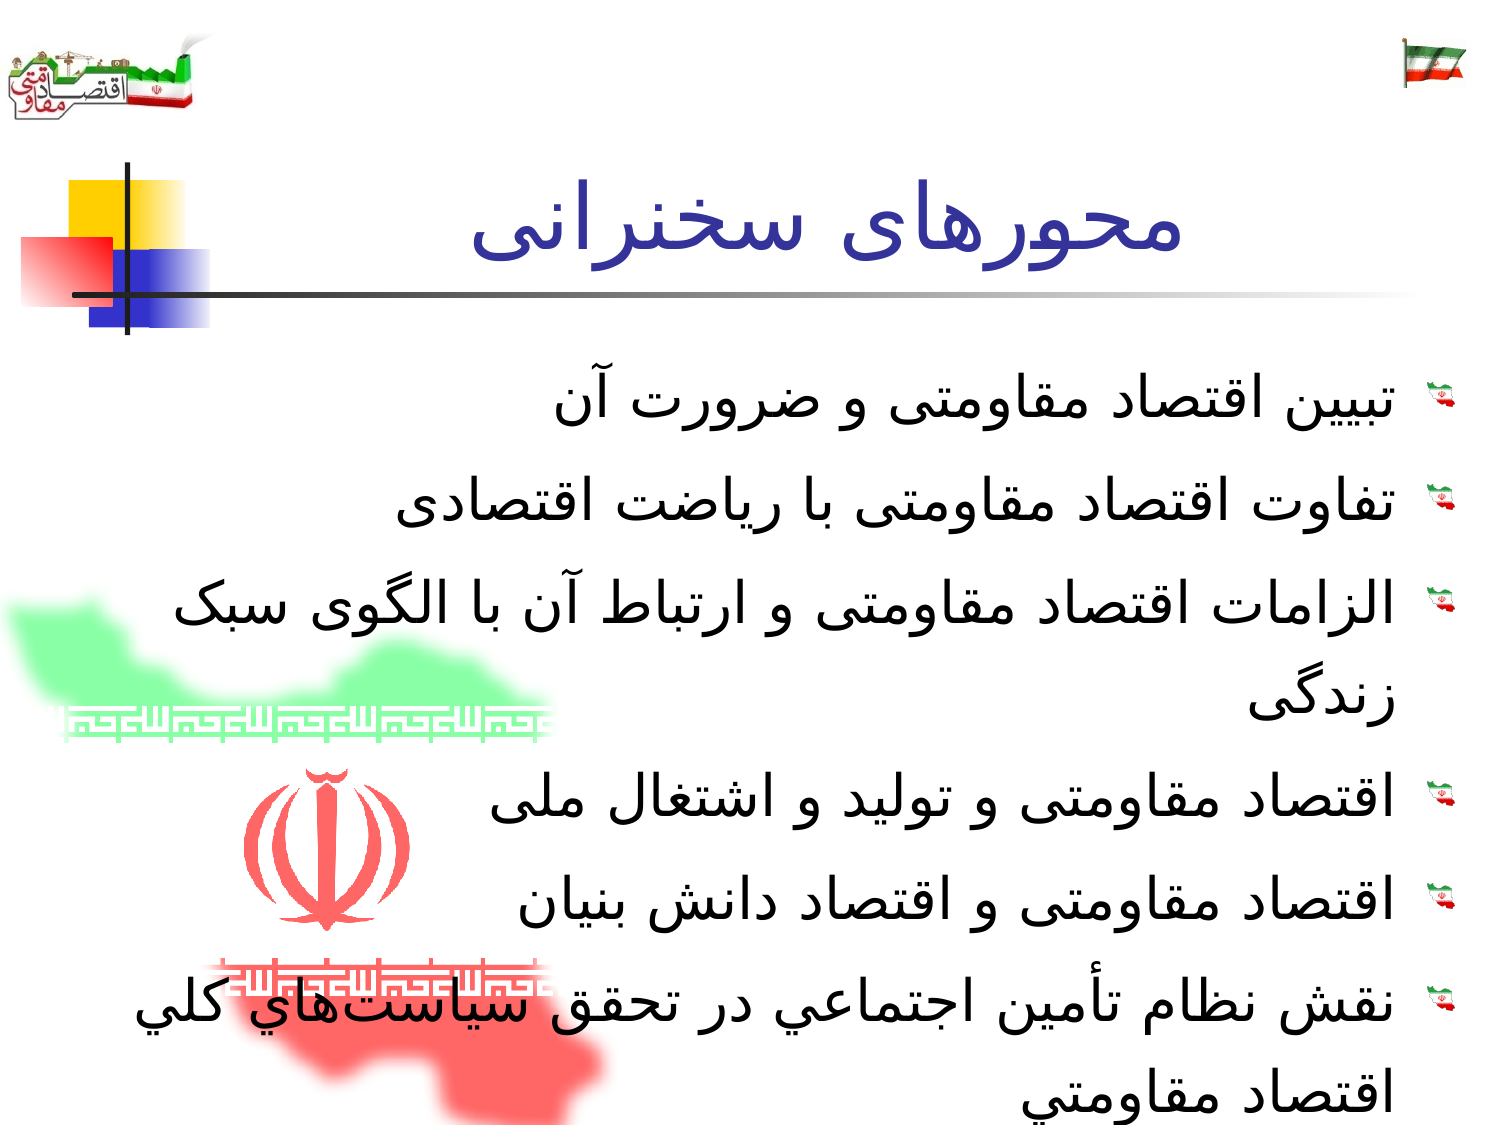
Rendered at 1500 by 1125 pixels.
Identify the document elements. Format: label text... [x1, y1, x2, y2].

picture [1335, 0, 1500, 161]
picture [1429, 883, 1455, 909]
picture [1429, 382, 1455, 407]
picture [1429, 587, 1455, 612]
picture [0, 554, 635, 1125]
title محورهای سخنرانی [188, 34, 1468, 276]
picture [0, 0, 227, 137]
picture [1429, 484, 1455, 510]
picture [1429, 781, 1455, 806]
list تبیین اقتصاد مقاومتی و ضرورت آن تفاوت اقتصاد مقاومتی با ریاضت اقتصادی الزامات اقتصاد مقاومتی و ارتباط آن با الگوی سبک زندگی اقتصاد مقاومتی و تولید و اشتغال ملی اقتصاد مقاومتی و اقتصاد دانش بنیان نقش نظام تأمين اجتماعي در تحقق سياست‌هاي كلي اقتصاد مقاومتي الگوی عملی اقتصاد مقاومتی [0, 330, 1470, 1007]
picture [1429, 986, 1455, 1011]
